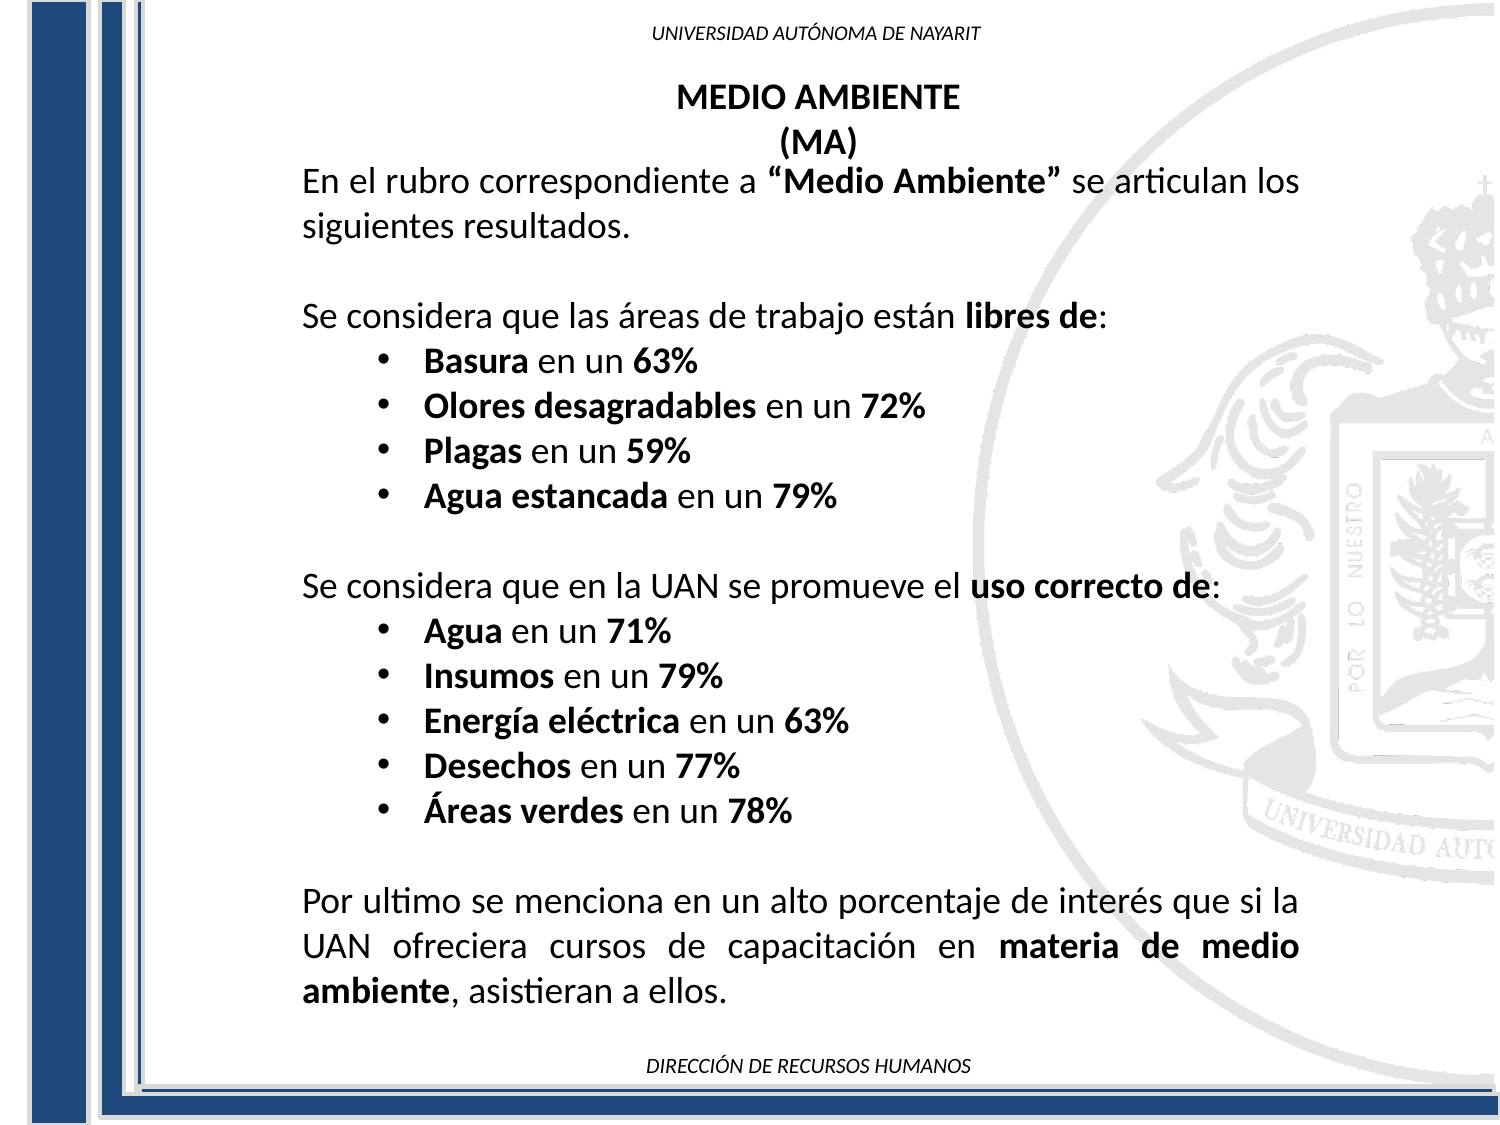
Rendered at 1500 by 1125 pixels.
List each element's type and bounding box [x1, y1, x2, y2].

text_box [29, 0, 1500, 1125]
